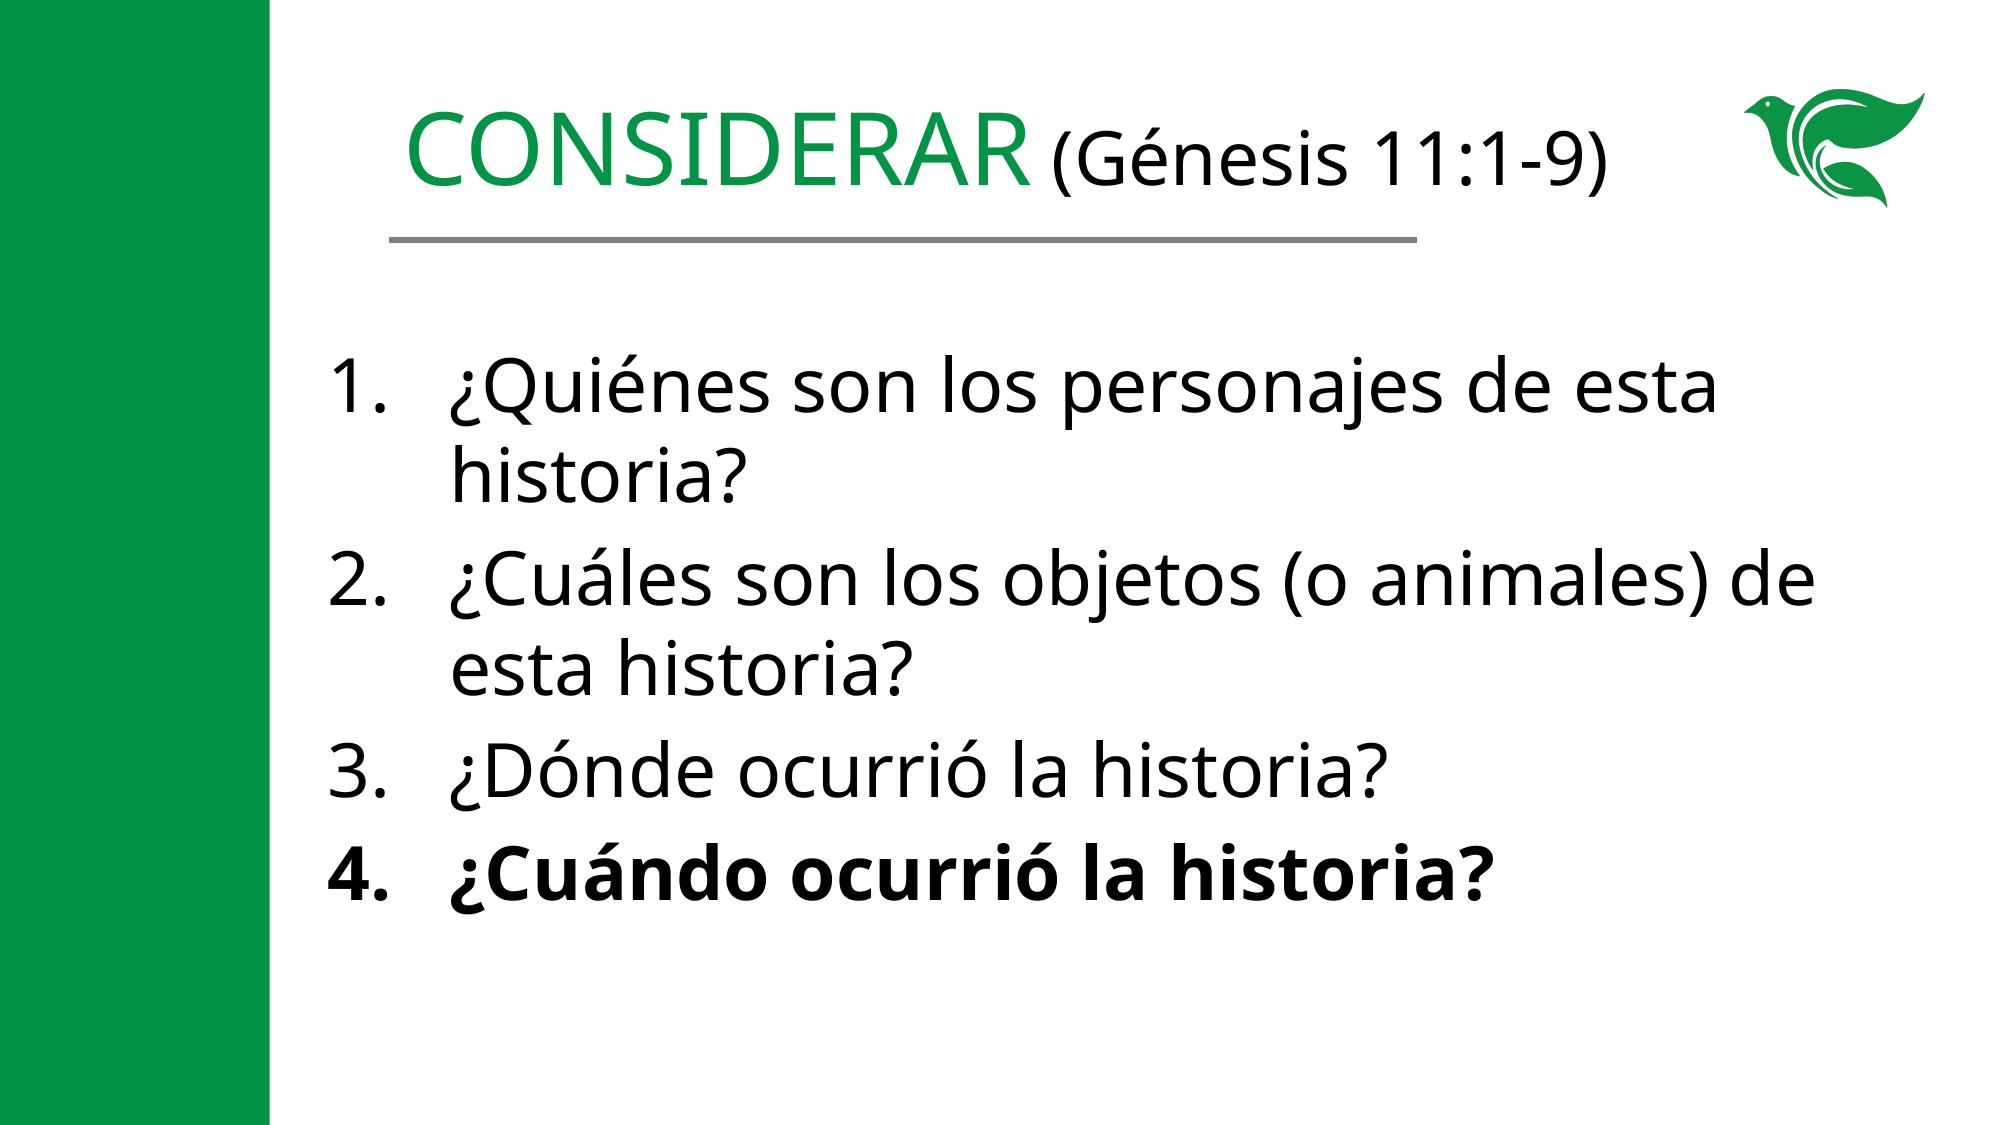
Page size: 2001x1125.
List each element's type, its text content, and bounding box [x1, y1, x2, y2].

text_box [0, 0, 270, 1125]
picture [1722, 47, 1953, 240]
text_box ¿Quiénes son los personajes de esta historia? ¿Cuáles son los objetos (o animales) de esta historia? ¿Dónde ocurrió la historia? ¿Cuándo ocurrió la historia? [312, 330, 1952, 1125]
text_box CONSIDERAR (Génesis 11:1-9) [388, 76, 1717, 213]
